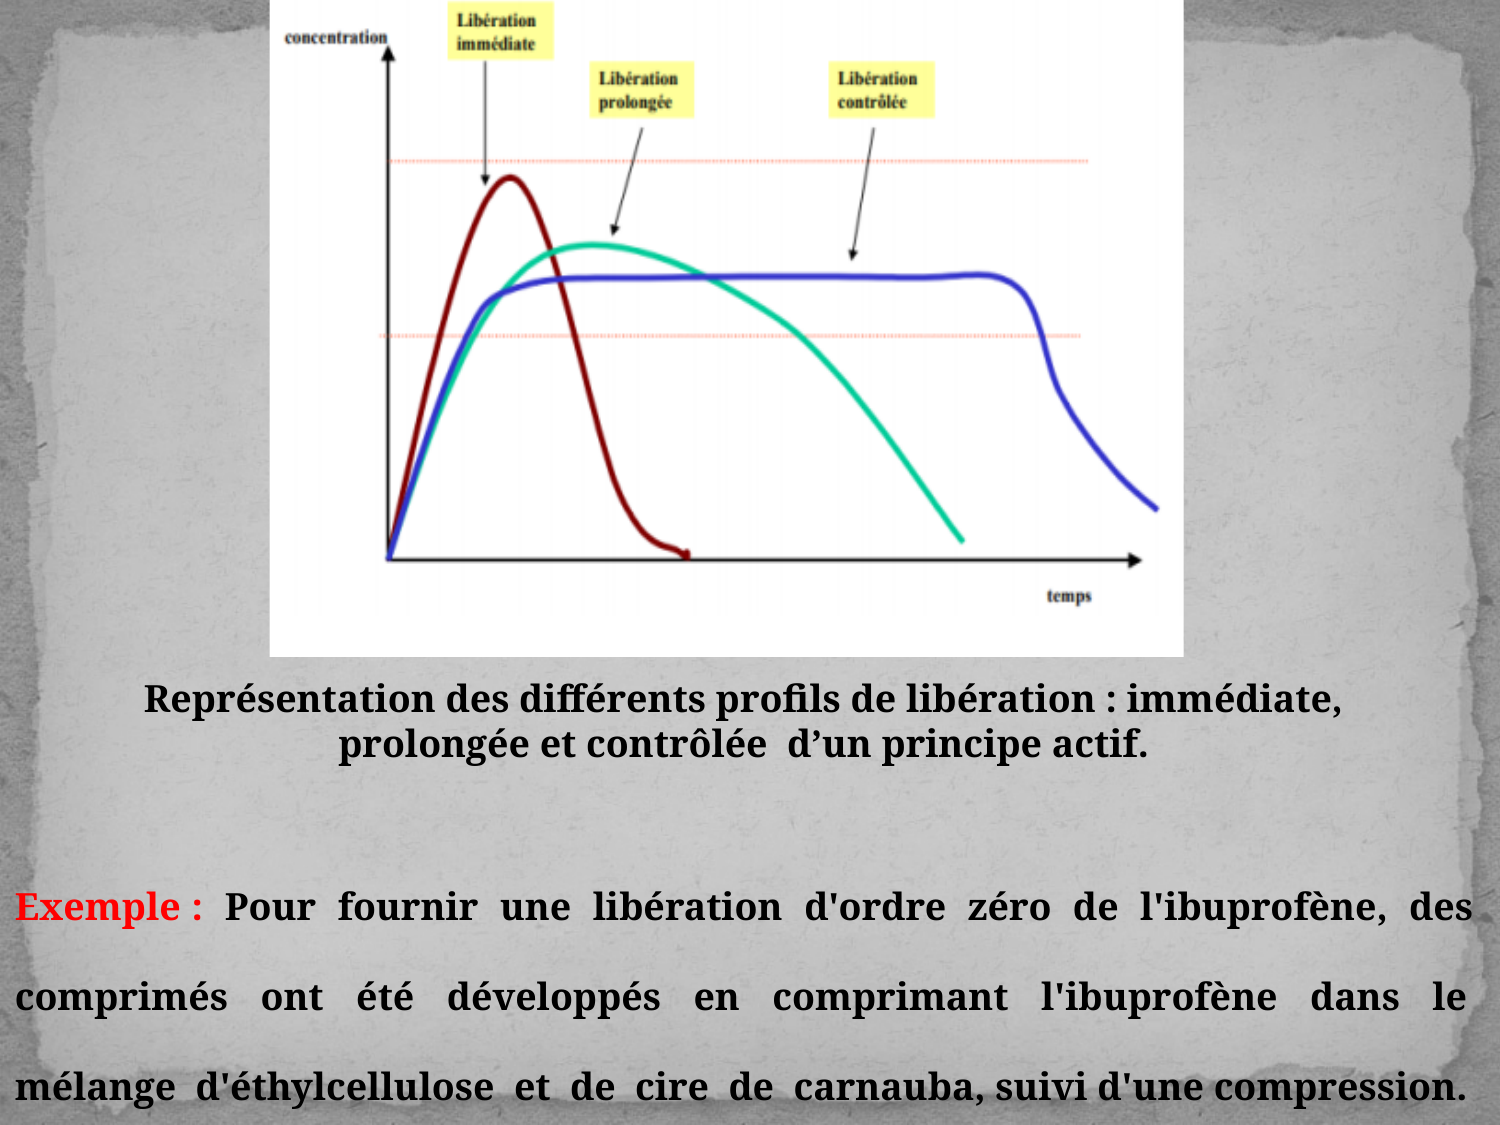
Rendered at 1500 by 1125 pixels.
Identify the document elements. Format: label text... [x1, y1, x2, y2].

text_box Exemple : Pour fournir une libération d'ordre zéro de l'ibuprofène, des comprimés ont été développés en comprimant l'ibuprofène dans le mélange d'éthylcellulose et de cire de carnauba, suivi d'une compression. [0, 785, 1500, 1115]
text_box Représentation des différents profils de libération : immédiate, prolongée et contrôlée d’un principe actif. [93, 667, 1395, 773]
picture [269, 0, 1184, 657]
